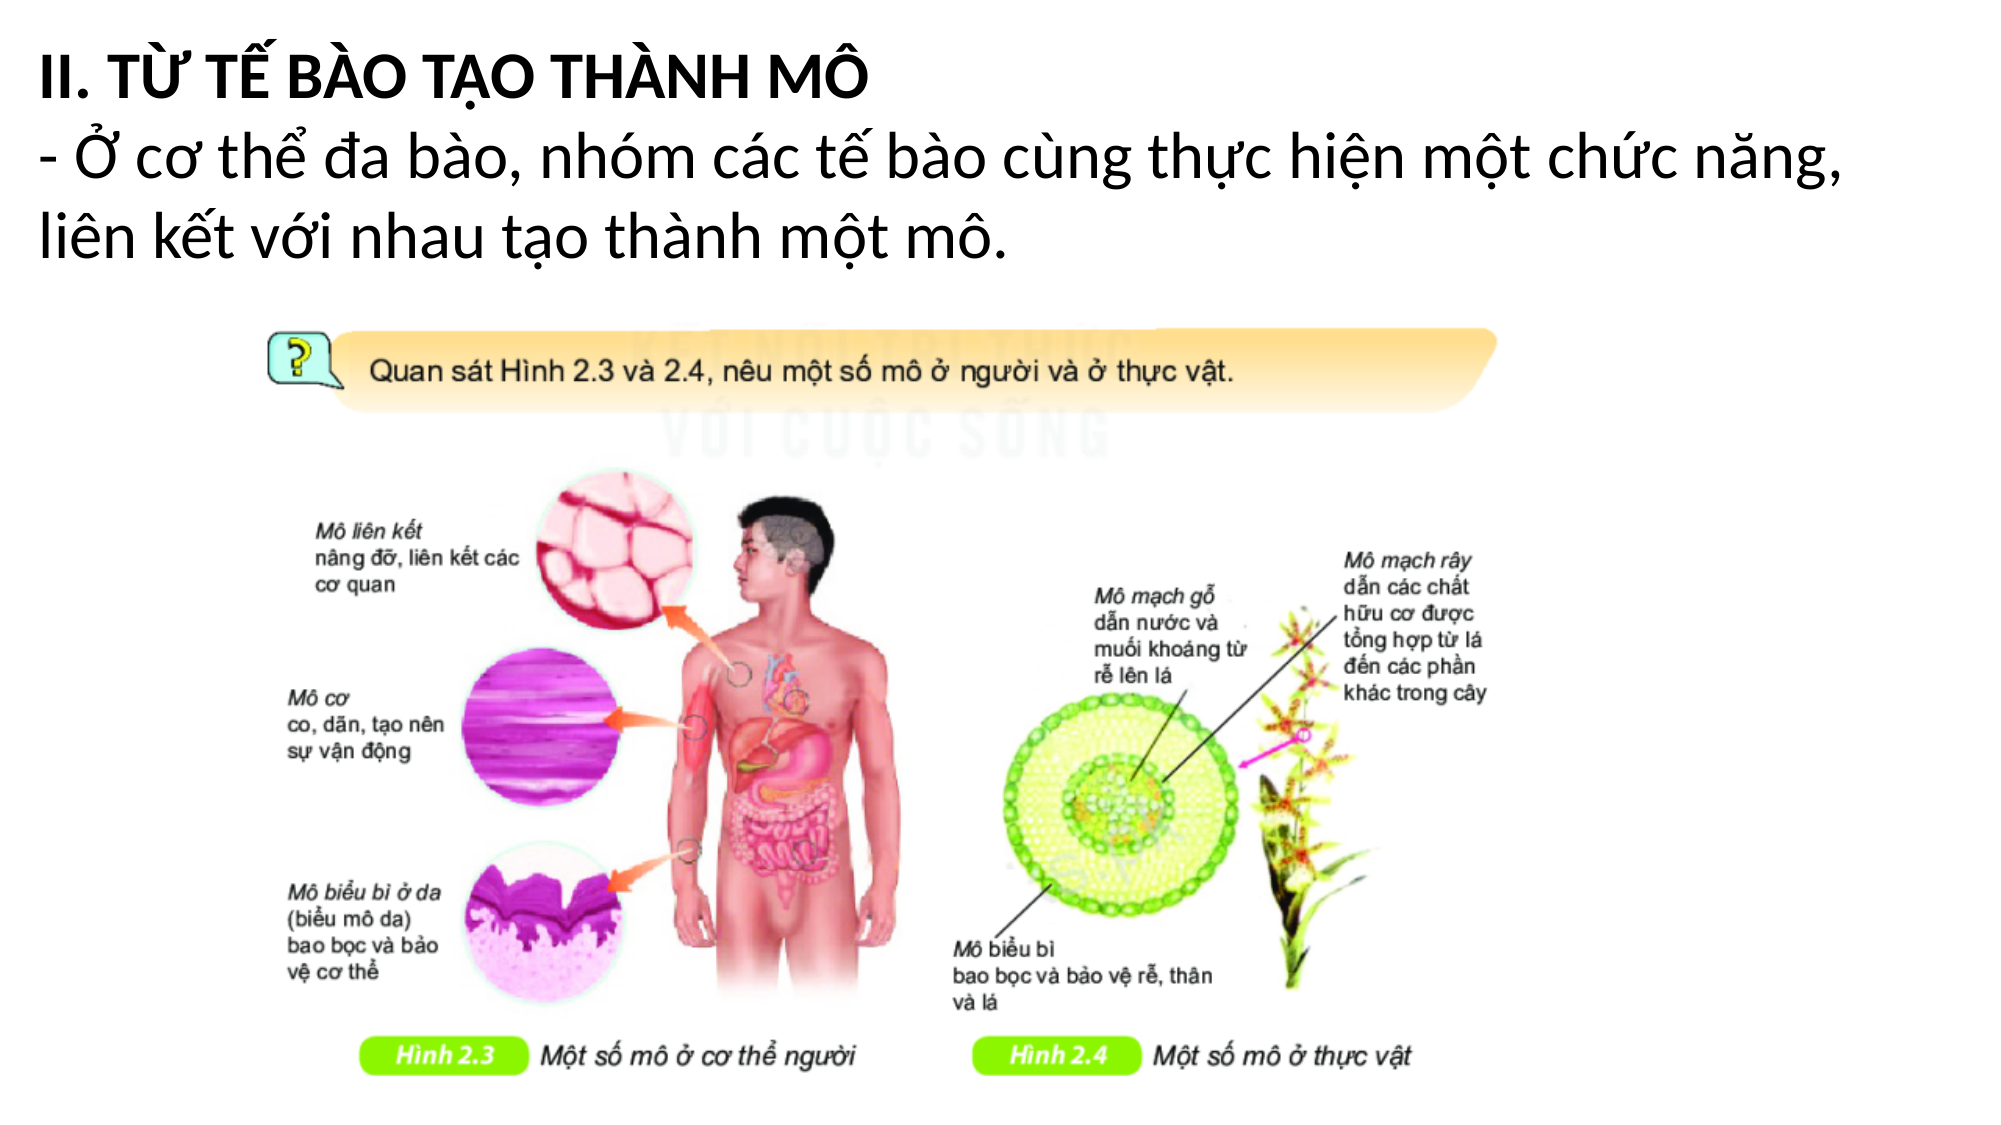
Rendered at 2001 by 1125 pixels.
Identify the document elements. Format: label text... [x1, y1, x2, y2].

picture [246, 322, 1584, 1087]
text_box II. TỪ TẾ BÀO TẠO THÀNH MÔ - Ở cơ thể đa bào, nhóm các tế bào cùng thực hiện một chức năng, liên kết với nhau tạo thành một mô. [24, 24, 1954, 279]
